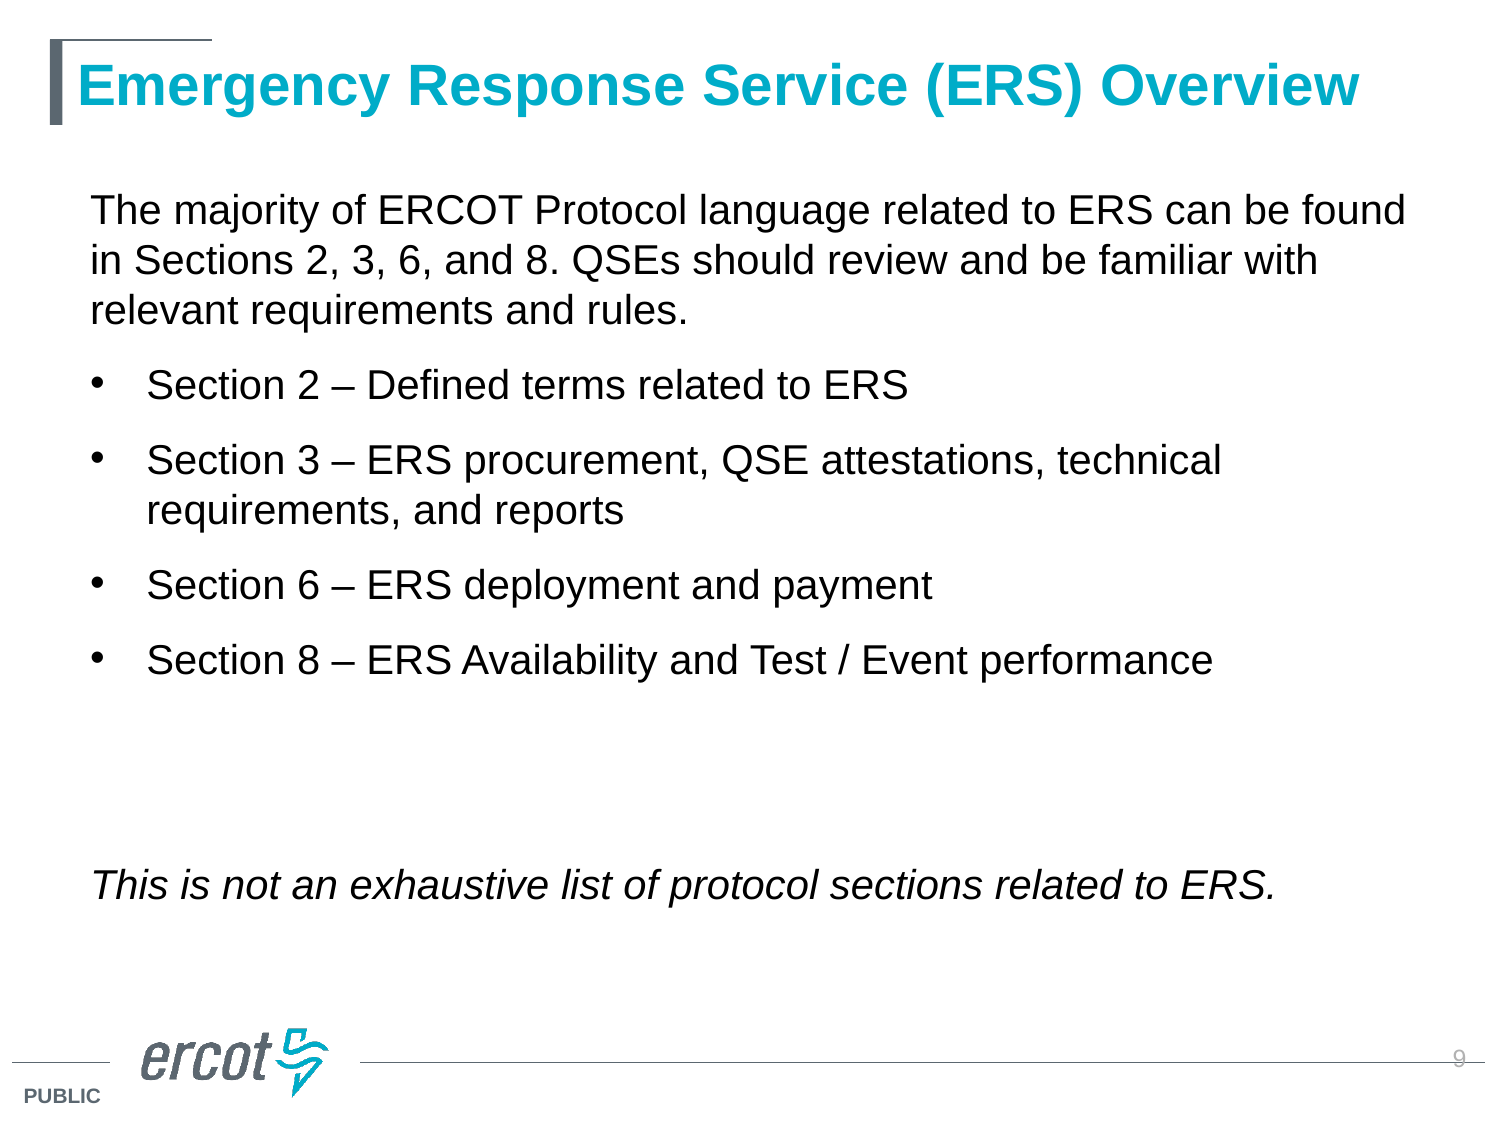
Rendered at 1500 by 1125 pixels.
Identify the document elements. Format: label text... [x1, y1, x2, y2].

text_box The majority of ERCOT Protocol language related to ERS can be found in Sections 2, 3, 6, and 8. QSEs should review and be familiar with relevant requirements and rules. Section 2 – Defined terms related to ERS Section 3 – ERS procurement, QSE attestations, technical requirements, and reports Section 6 – ERS deployment and payment Section 8 – ERS Availability and Test / Event performance This is not an exhaustive list of protocol sections related to ERS. [75, 174, 1450, 950]
title Emergency Response Service (ERS) Overview [62, 39, 1450, 228]
picture [137, 1024, 332, 1100]
slide_number 9 [1437, 1040, 1475, 1075]
